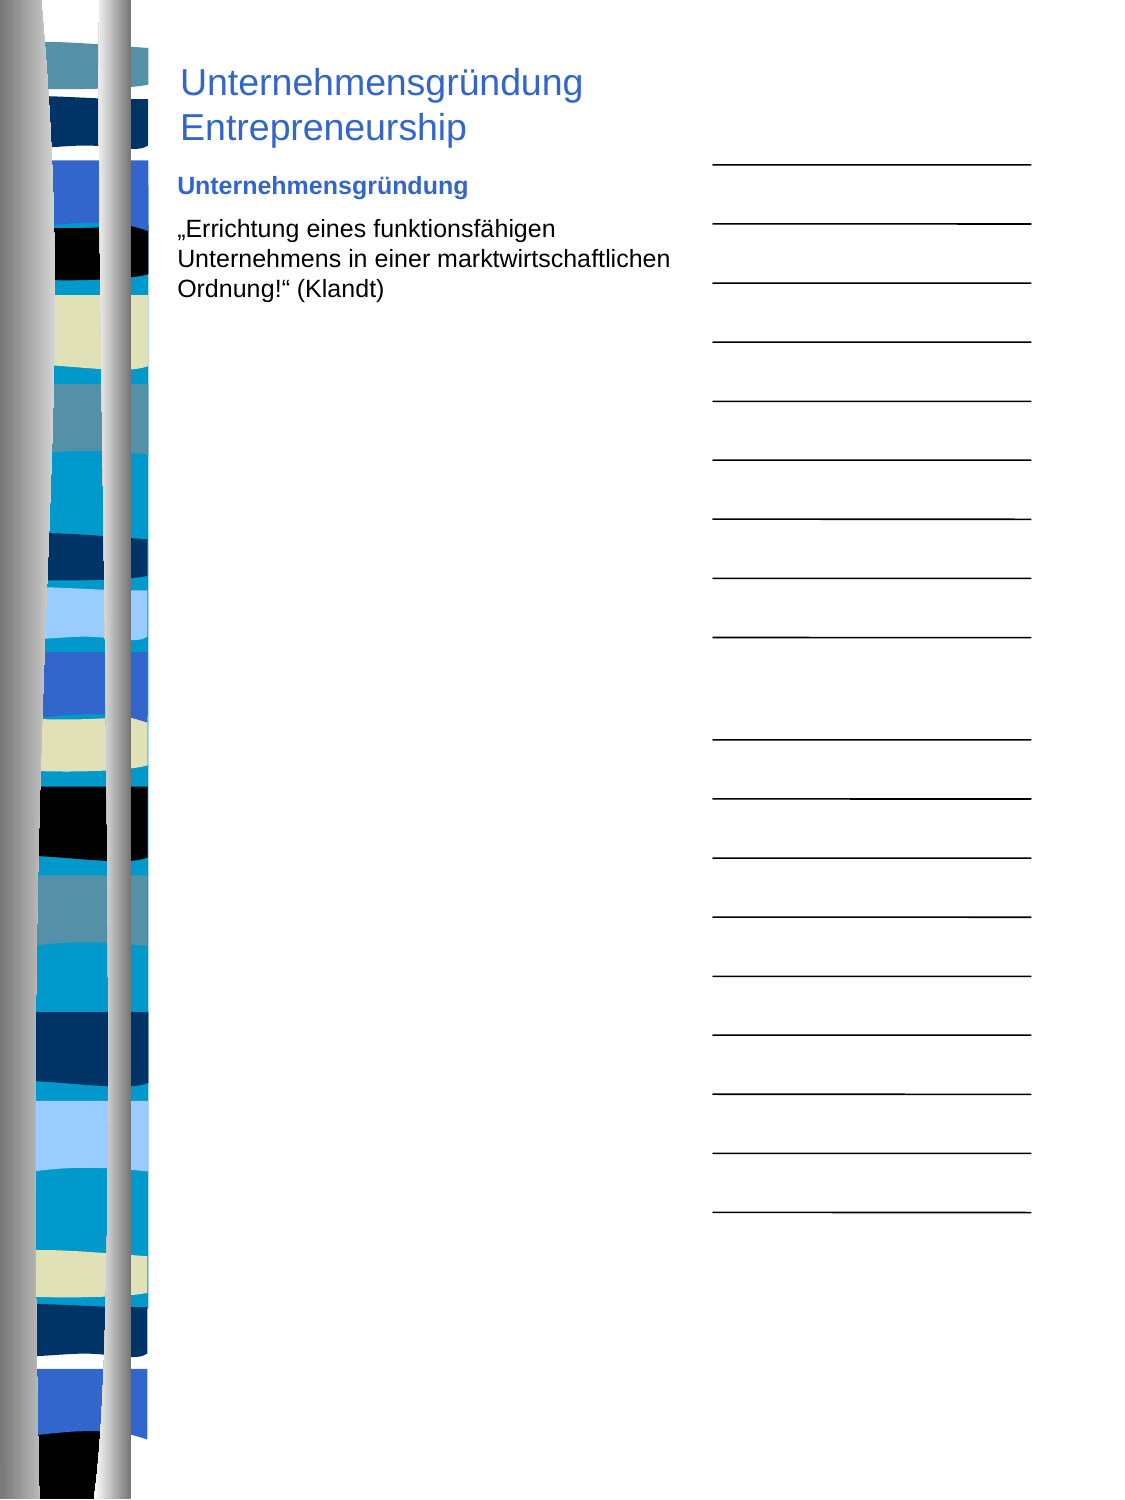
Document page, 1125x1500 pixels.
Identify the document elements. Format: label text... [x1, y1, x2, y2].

text_box Unternehmensgründung „Errichtung eines funktionsfähigen Unternehmens in einer marktwirtschaftlichen Ordnung!“ (Klandt) [162, 162, 713, 310]
title Unternehmensgründung Entrepreneurship [164, 58, 734, 147]
